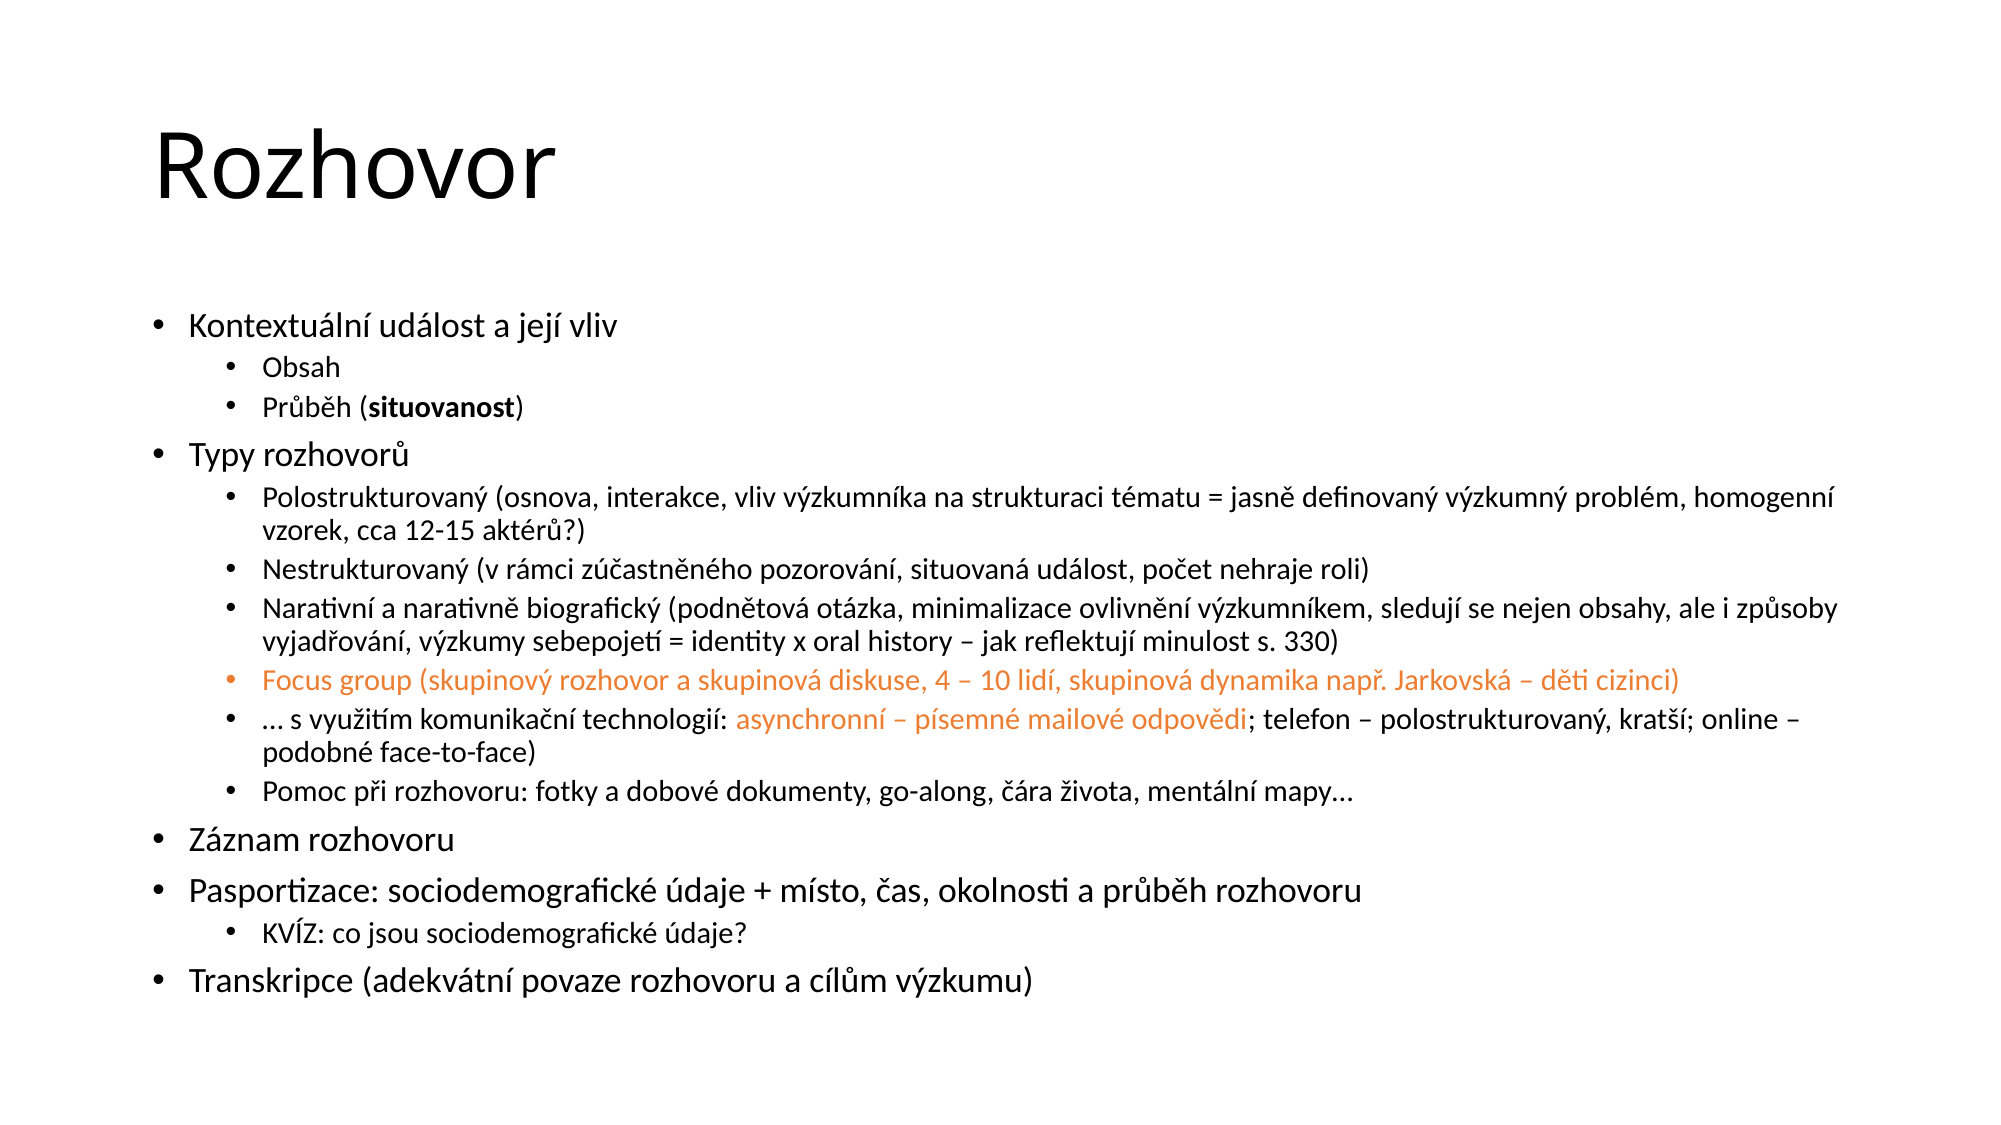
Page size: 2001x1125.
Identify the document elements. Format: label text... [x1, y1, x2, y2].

list Kontextuální událost a její vliv Obsah Průběh (situovanost) Typy rozhovorů Polostrukturovaný (osnova, interakce, vliv výzkumníka na strukturaci tématu = jasně definovaný výzkumný problém, homogenní vzorek, cca 12-15 aktérů?) Nestrukturovaný (v rámci zúčastněného pozorování, situovaná událost, počet nehraje roli) Narativní a narativně biografický (podnětová otázka, minimalizace ovlivnění výzkumníkem, sledují se nejen obsahy, ale i způsoby vyjadřování, výzkumy sebepojetí = identity x oral history – jak reflektují minulost s. 330) Focus group (skupinový rozhovor a skupinová diskuse, 4 – 10 lidí, skupinová dynamika např. Jarkovská – děti cizinci) … s využitím komunikační technologií: asynchronní – písemné mailové odpovědi; telefon – polostrukturovaný, kratší; online – podobné face-to-face) Pomoc při rozhovoru: fotky a dobové dokumenty, go-along, čára života, mentální mapy… Záznam rozhovoru Pasportizace: sociodemografické údaje + místo, čas, okolnosti a průběh rozhovoru KVÍZ: co jsou sociodemografické údaje? Transkripce (adekvátní povaze rozhovoru a cílům výzkumu) [137, 299, 1863, 1014]
title Rozhovor [137, 59, 1863, 278]
